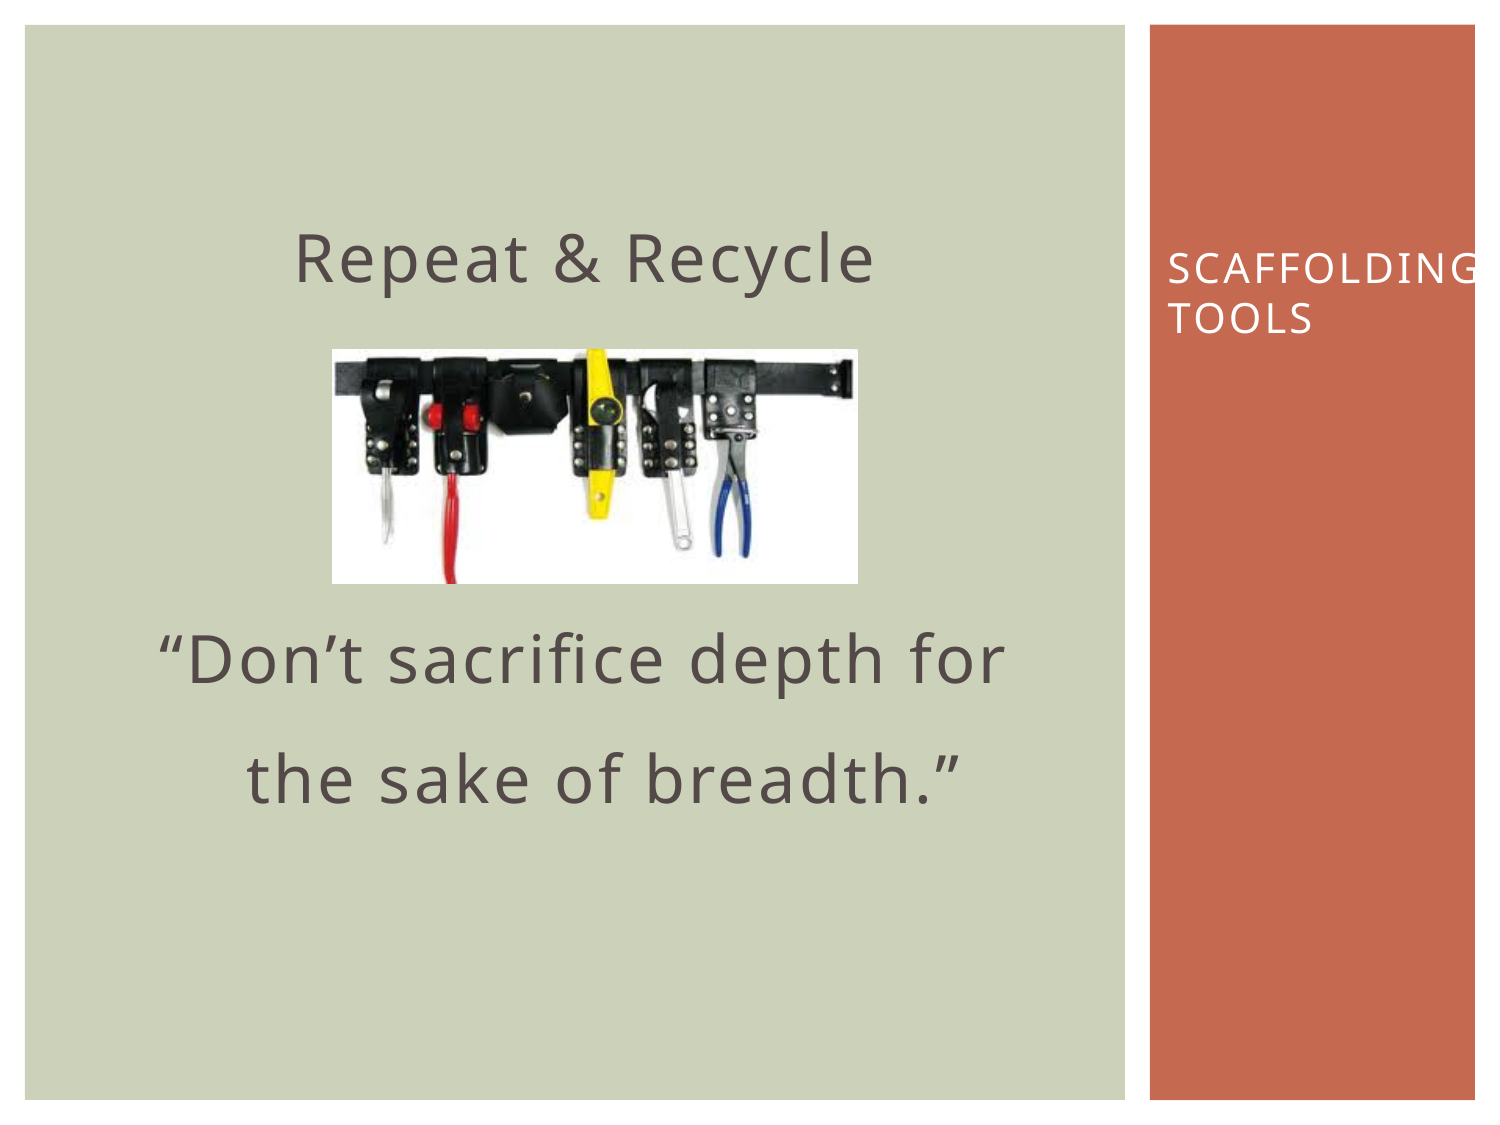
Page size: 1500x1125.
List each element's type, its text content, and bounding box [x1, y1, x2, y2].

title Scaffolding Tools [1152, 75, 1500, 350]
list Repeat & Recycle “Don’t sacrifice depth for the sake of breadth.” [99, 75, 1063, 1036]
picture [332, 349, 859, 585]
